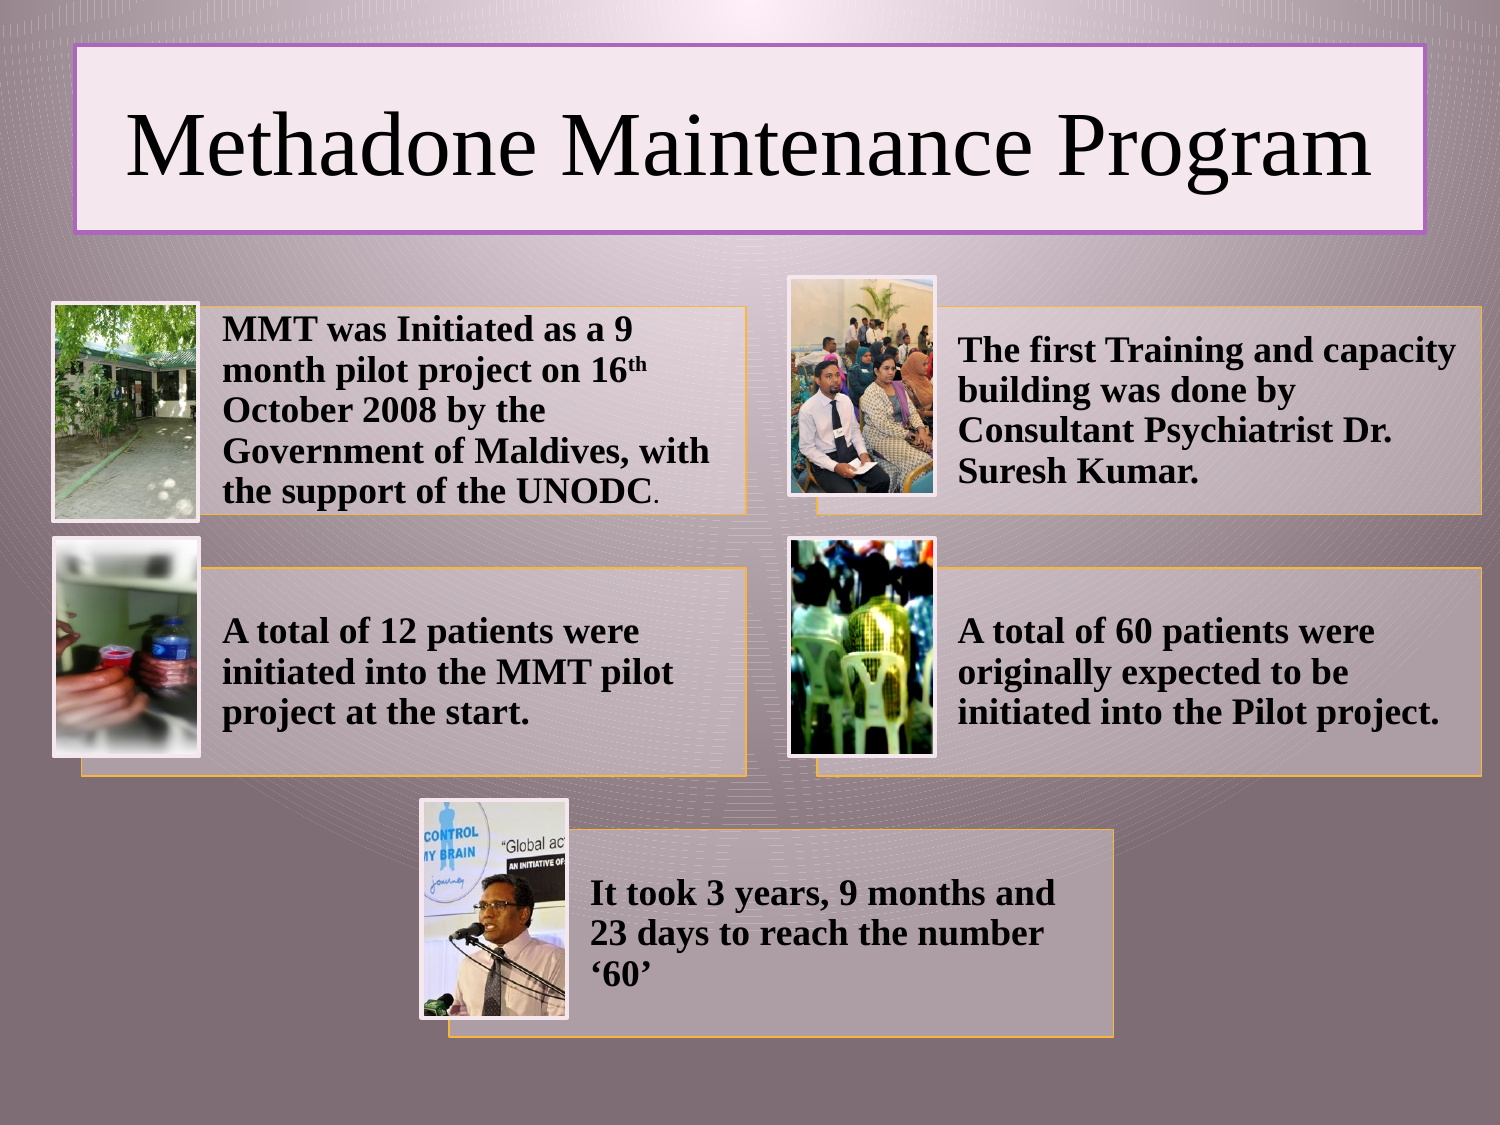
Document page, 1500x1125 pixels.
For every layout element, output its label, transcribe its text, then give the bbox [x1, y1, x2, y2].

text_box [52, 207, 1483, 1107]
title Methadone Maintenance Program [73, 43, 1427, 206]
